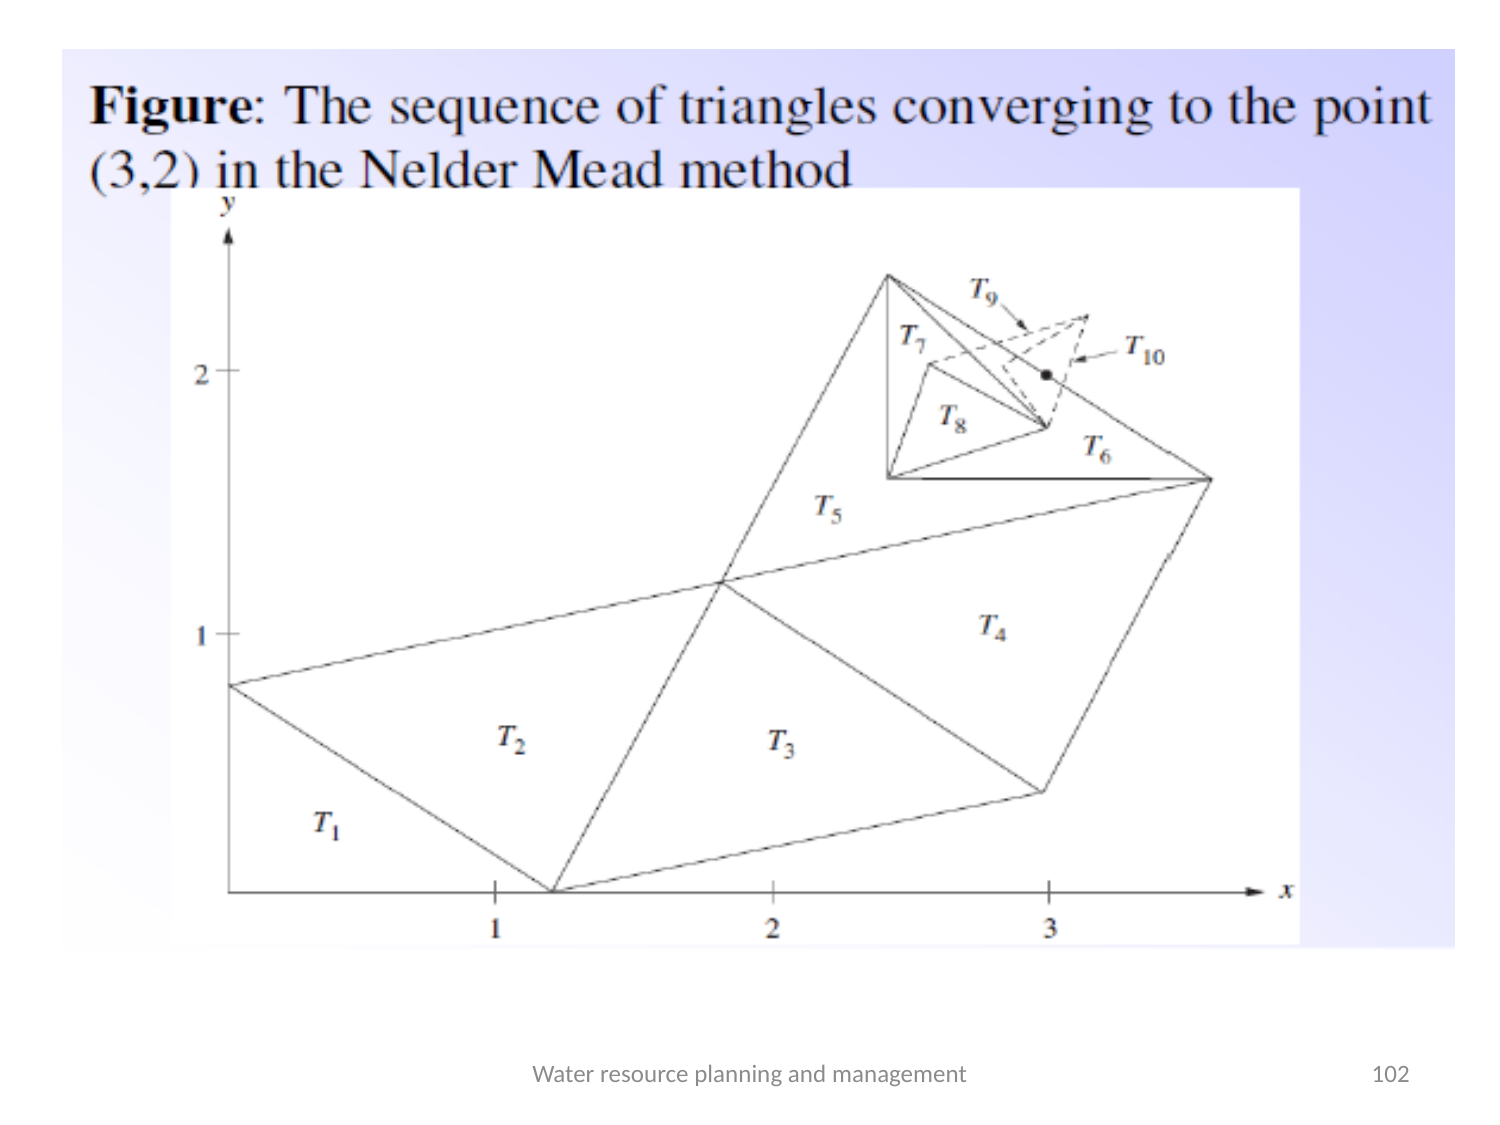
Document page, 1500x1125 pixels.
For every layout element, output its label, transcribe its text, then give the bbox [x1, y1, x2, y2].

slide_number 102 [1074, 1042, 1425, 1103]
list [62, 49, 1455, 963]
footer Water resource planning and management [512, 1042, 988, 1103]
